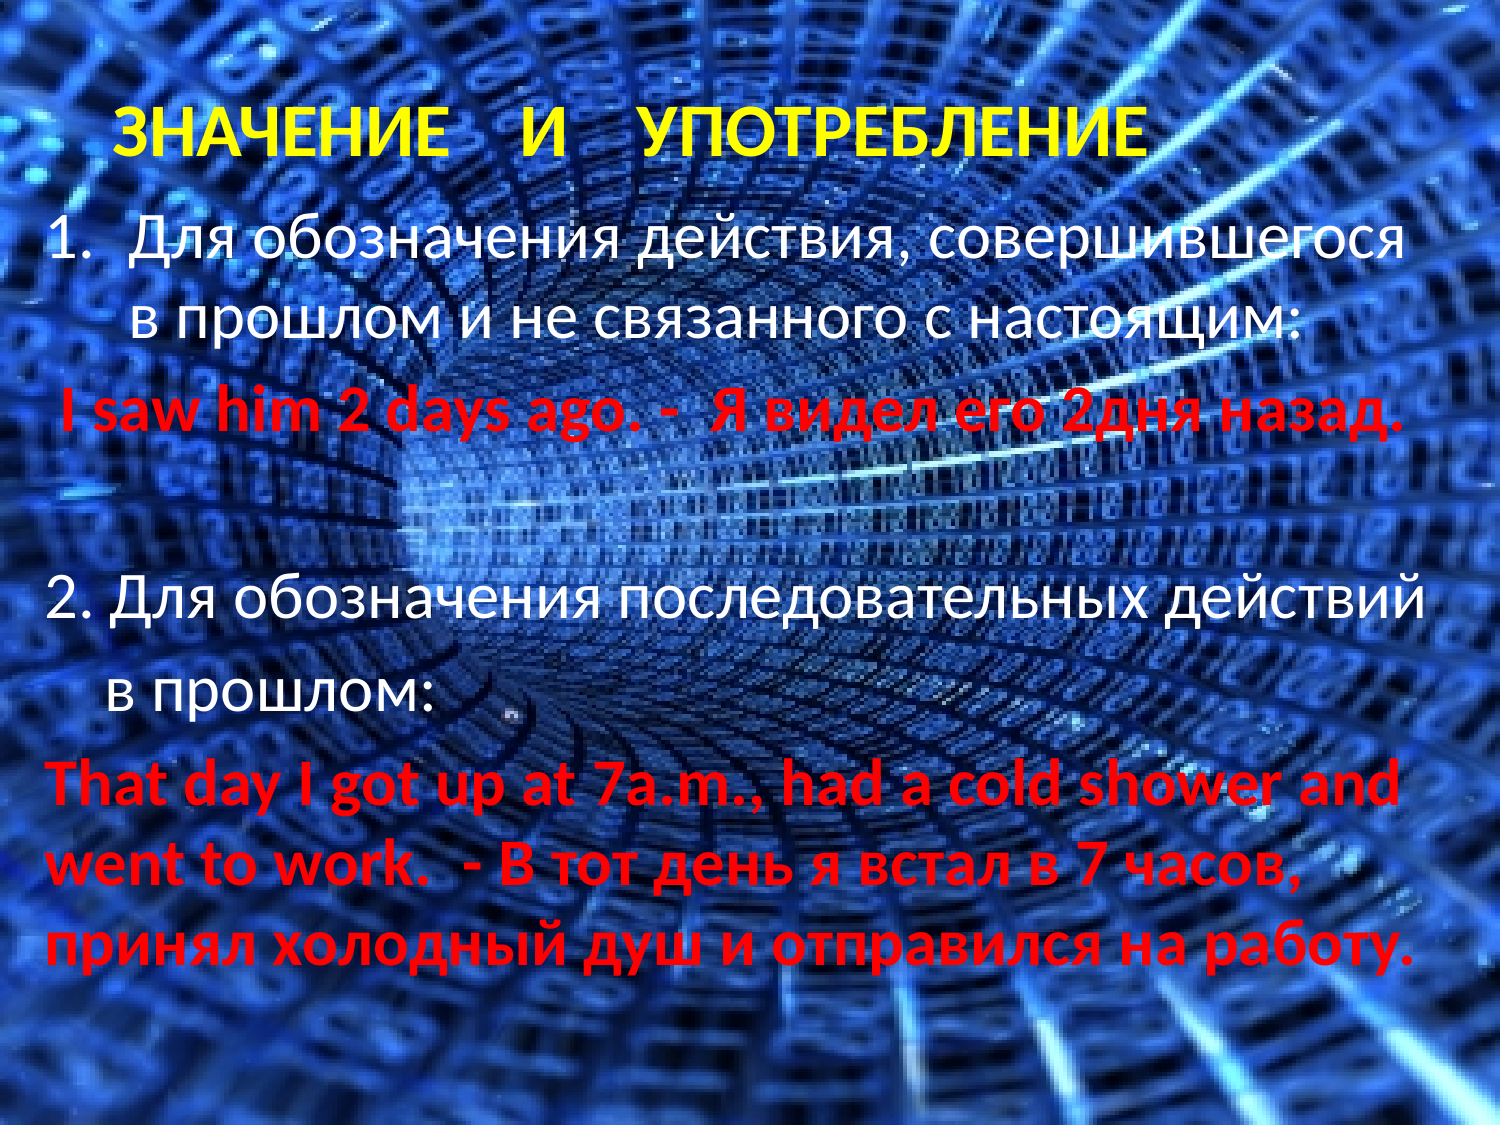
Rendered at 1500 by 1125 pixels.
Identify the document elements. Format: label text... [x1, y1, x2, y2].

title ЗНАЧЕНИЕ И УПОТРЕБЛЕНИЕ [75, 44, 1447, 184]
picture [0, 0, 1500, 1125]
list Для обозначения действия, совершившегося в прошлом и не связанного с настоящим: I saw him 2 days ago. - Я видел его 2дня назад. 2. Для обозначения последовательных действий в прошлом: That day I got up at 7a.m., had a cold shower and went to work. - В тот день я встал в 7 часов, принял холодный душ и отправился на работу. [29, 184, 1483, 1071]
